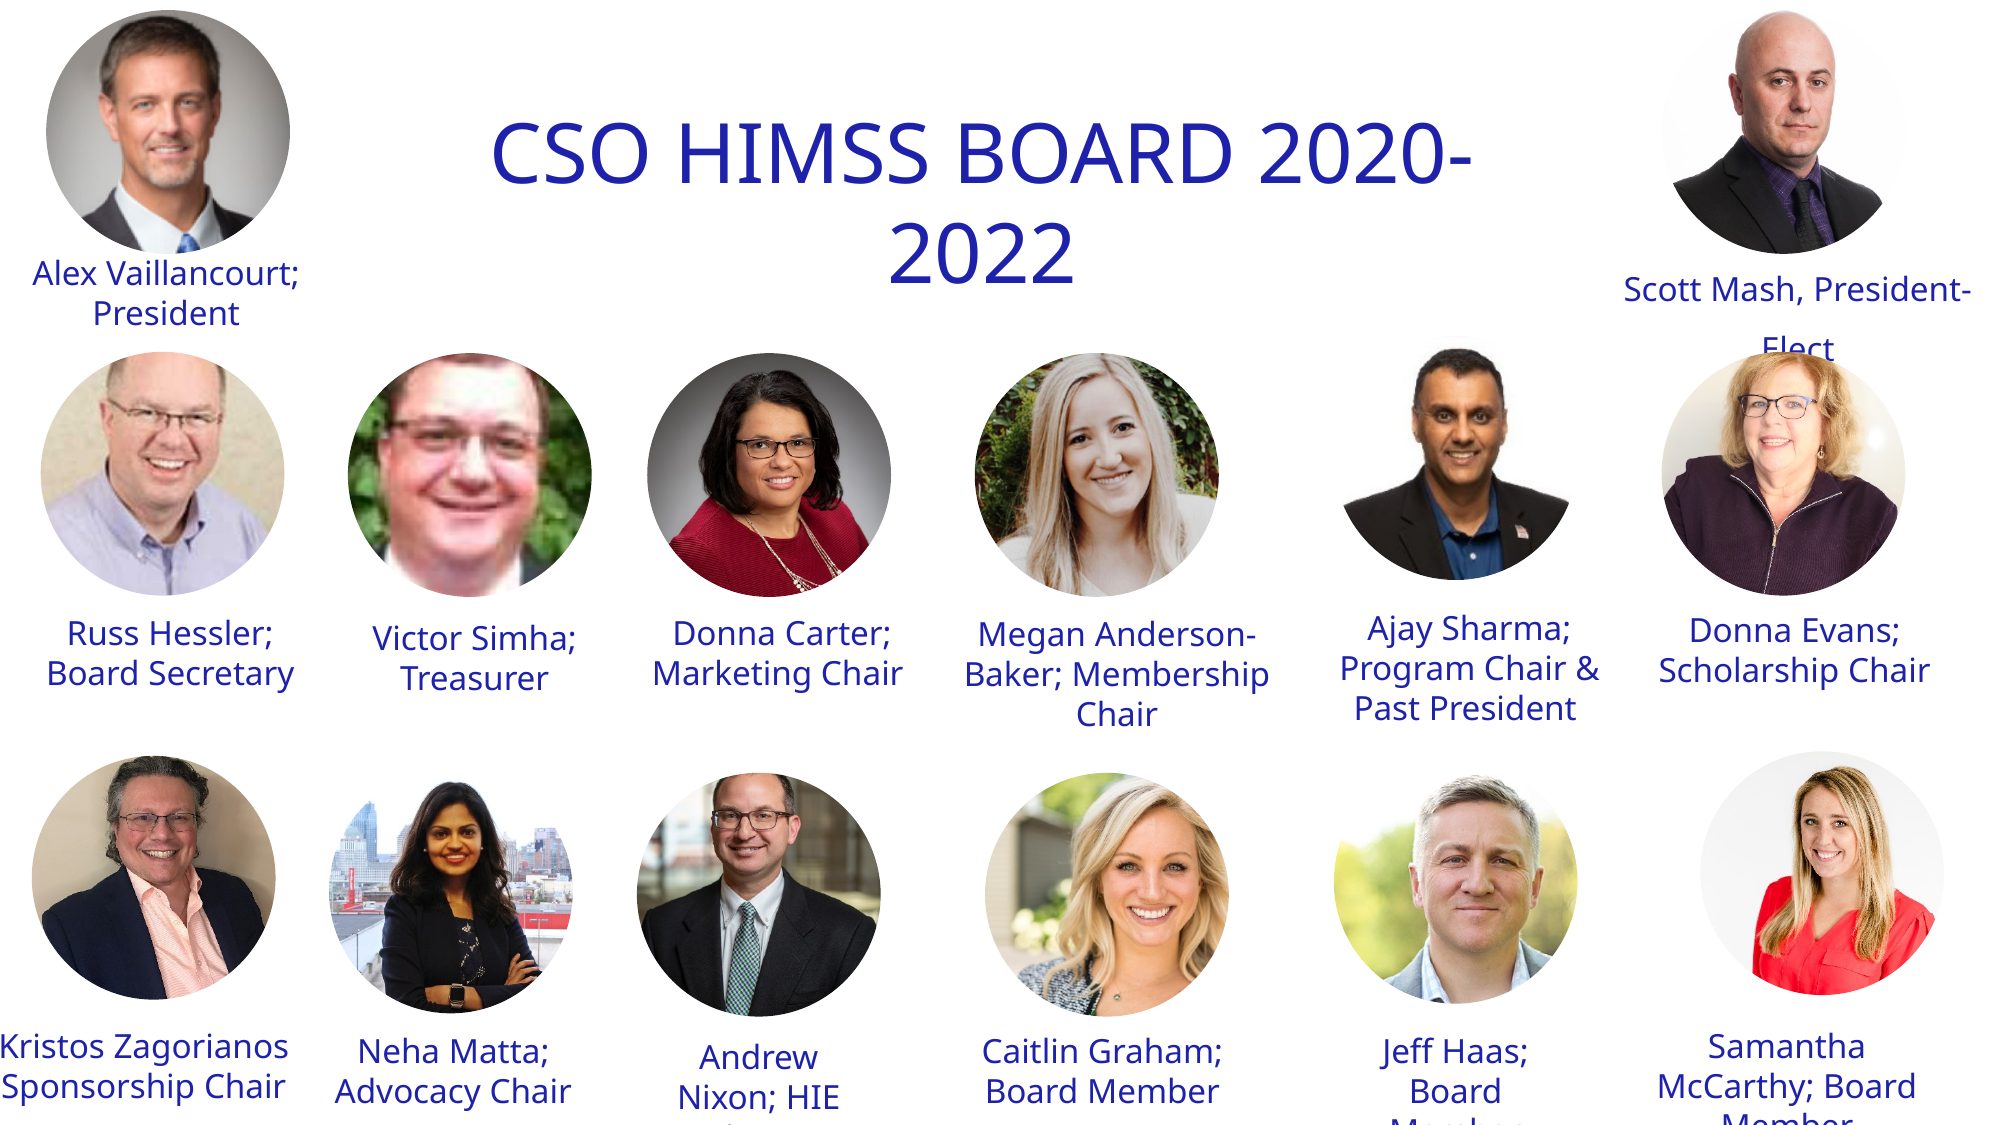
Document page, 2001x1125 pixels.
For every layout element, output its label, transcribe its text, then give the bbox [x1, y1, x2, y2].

text_box Kristos Zagorianos Sponsorship Chair [0, 1018, 311, 1113]
text_box Russ Hessler; Board Secretary [4, 604, 337, 700]
text_box Donna Carter; Marketing Chair [605, 604, 959, 700]
text_box Alex Vaillancourt; President [0, 244, 333, 340]
picture [647, 353, 892, 597]
picture [985, 772, 1229, 1017]
picture [347, 353, 592, 597]
text_box Ajay Sharma; Program Chair & Past President [1310, 599, 1629, 735]
text_box Donna Evans; Scholarship Chair [1629, 601, 1962, 697]
text_box CSO HIMSS BOARD 2020-2022 [450, 92, 1515, 308]
text_box Victor Simha; Treasurer [352, 609, 597, 705]
text_box Neha Matta; Advocacy Chair [307, 1022, 600, 1118]
picture [636, 772, 881, 1017]
picture [1661, 351, 1906, 596]
text_box Caitlin Graham; Board Member [949, 1023, 1256, 1118]
picture [31, 755, 276, 1000]
picture [1700, 751, 1945, 996]
picture [328, 769, 573, 1014]
picture [46, 10, 290, 254]
text_box Scott Mash, President-Elect [1596, 240, 2000, 376]
text_box Samantha McCarthy; Board Member [1628, 1018, 1946, 1125]
picture [1333, 759, 1578, 1004]
text_box Jeff Haas; Board Member [1333, 1023, 1578, 1125]
text_box Megan Anderson-Baker; Membership Chair [915, 605, 1320, 740]
picture [1661, 10, 1906, 254]
text_box Andrew Nixon; HIE Liason [630, 1029, 888, 1125]
picture [40, 351, 285, 596]
picture [1333, 336, 1578, 581]
picture [974, 352, 1219, 597]
